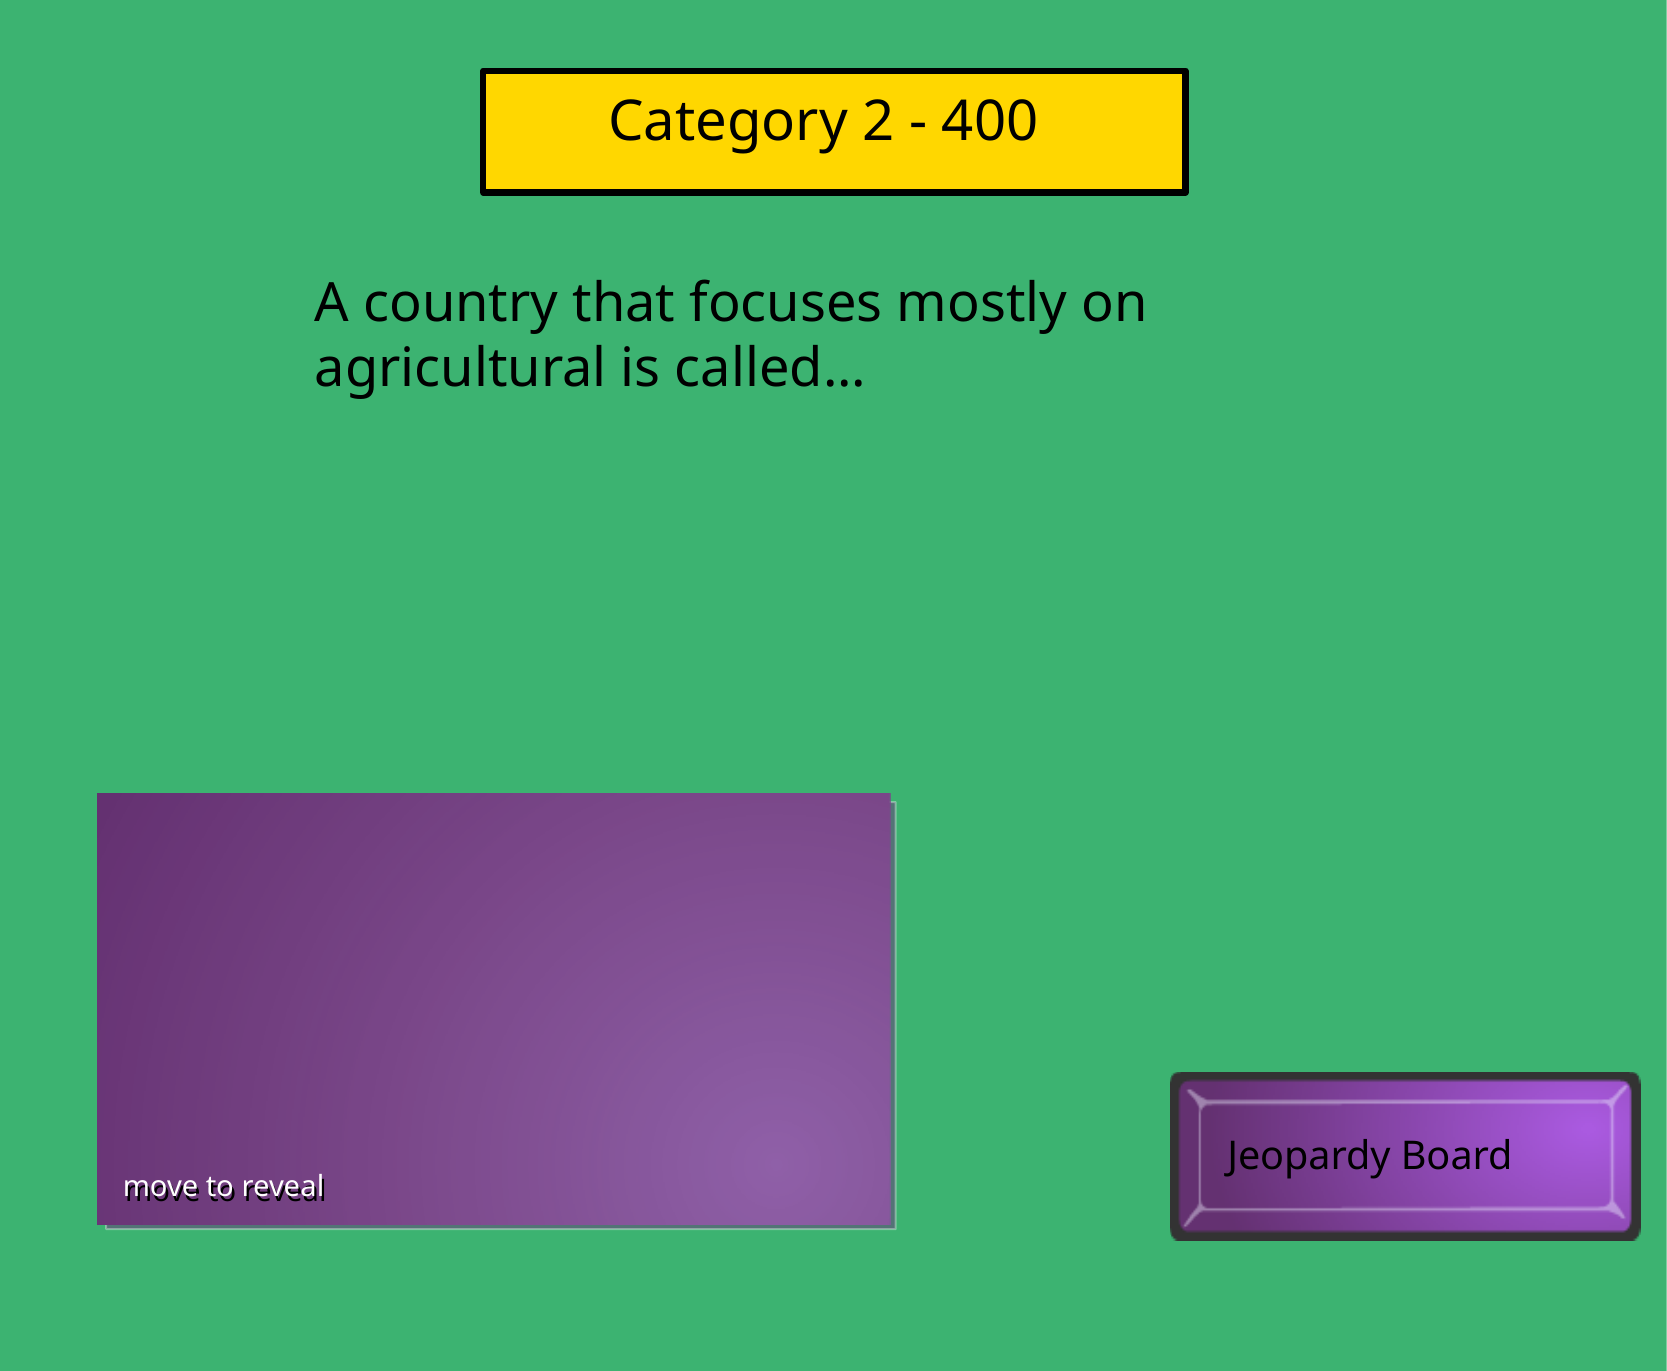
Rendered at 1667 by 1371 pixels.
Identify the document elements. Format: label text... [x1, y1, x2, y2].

text_box A country that focuses mostly on agricultural is called... [299, 260, 1413, 406]
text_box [97, 793, 897, 1230]
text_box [483, 70, 1186, 193]
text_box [1170, 1072, 1641, 1242]
